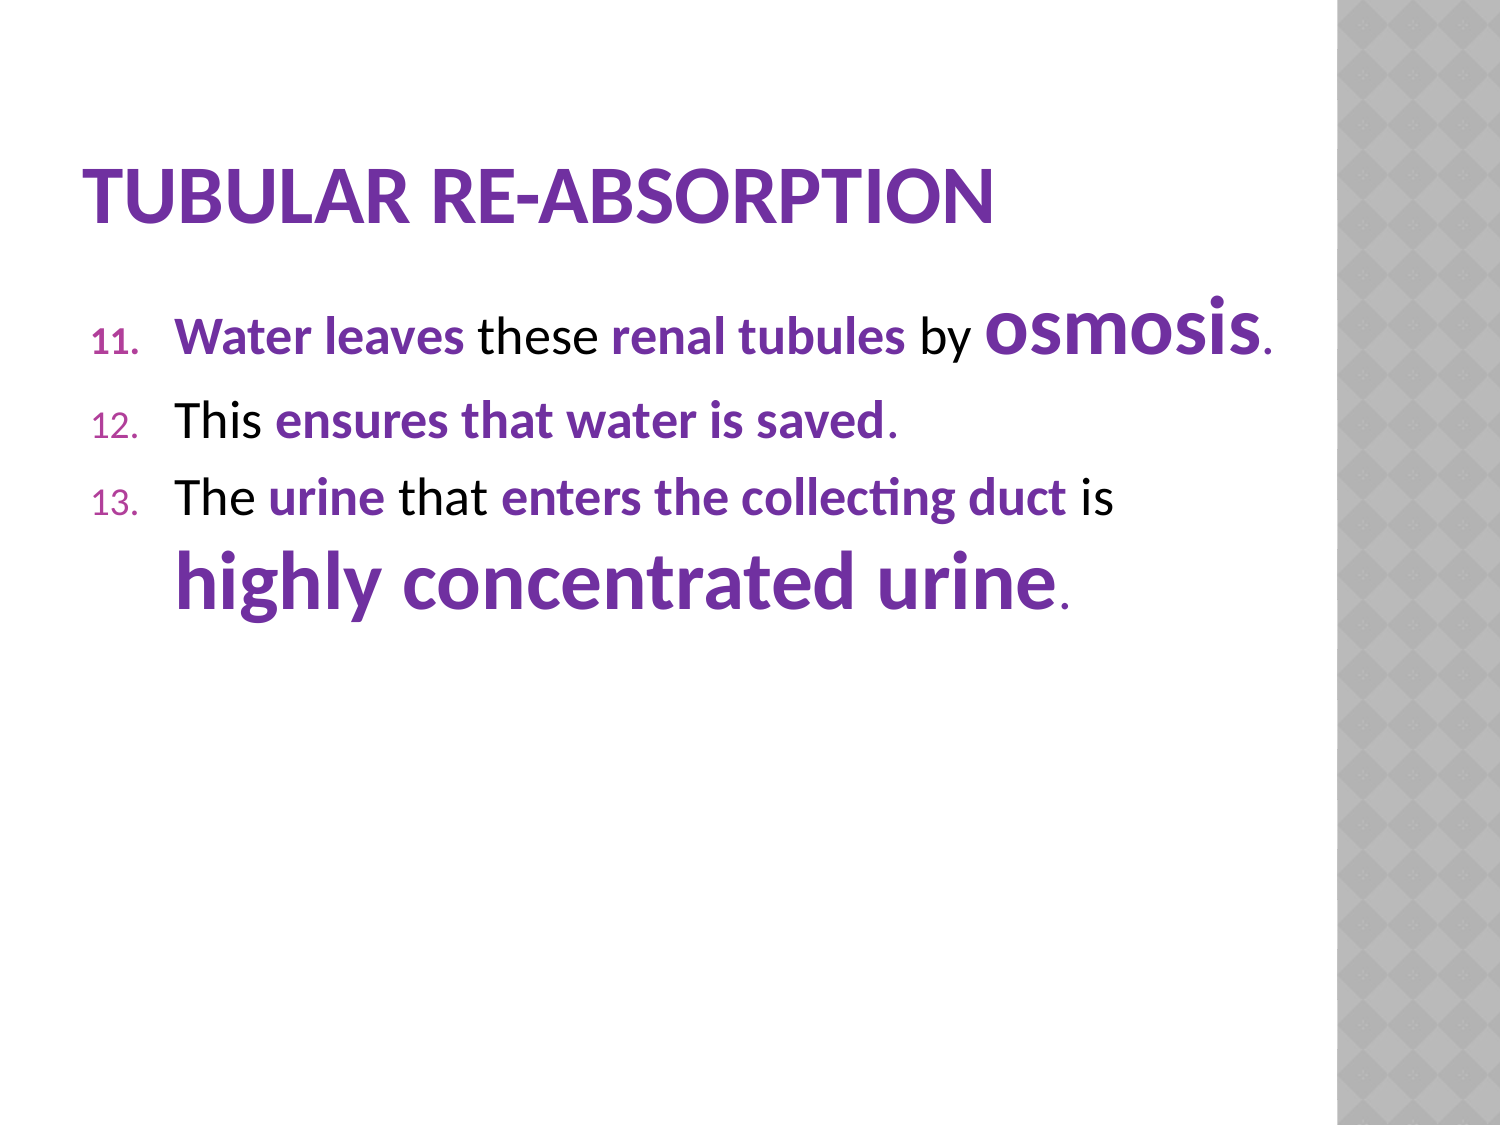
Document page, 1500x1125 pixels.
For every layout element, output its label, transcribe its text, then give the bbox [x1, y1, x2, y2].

list Water leaves these renal tubules by osmosis. This ensures that water is saved. The urine that enters the collecting duct is highly concentrated urine. [75, 264, 1313, 1059]
title Tubular Re-absorption [75, 52, 1263, 240]
